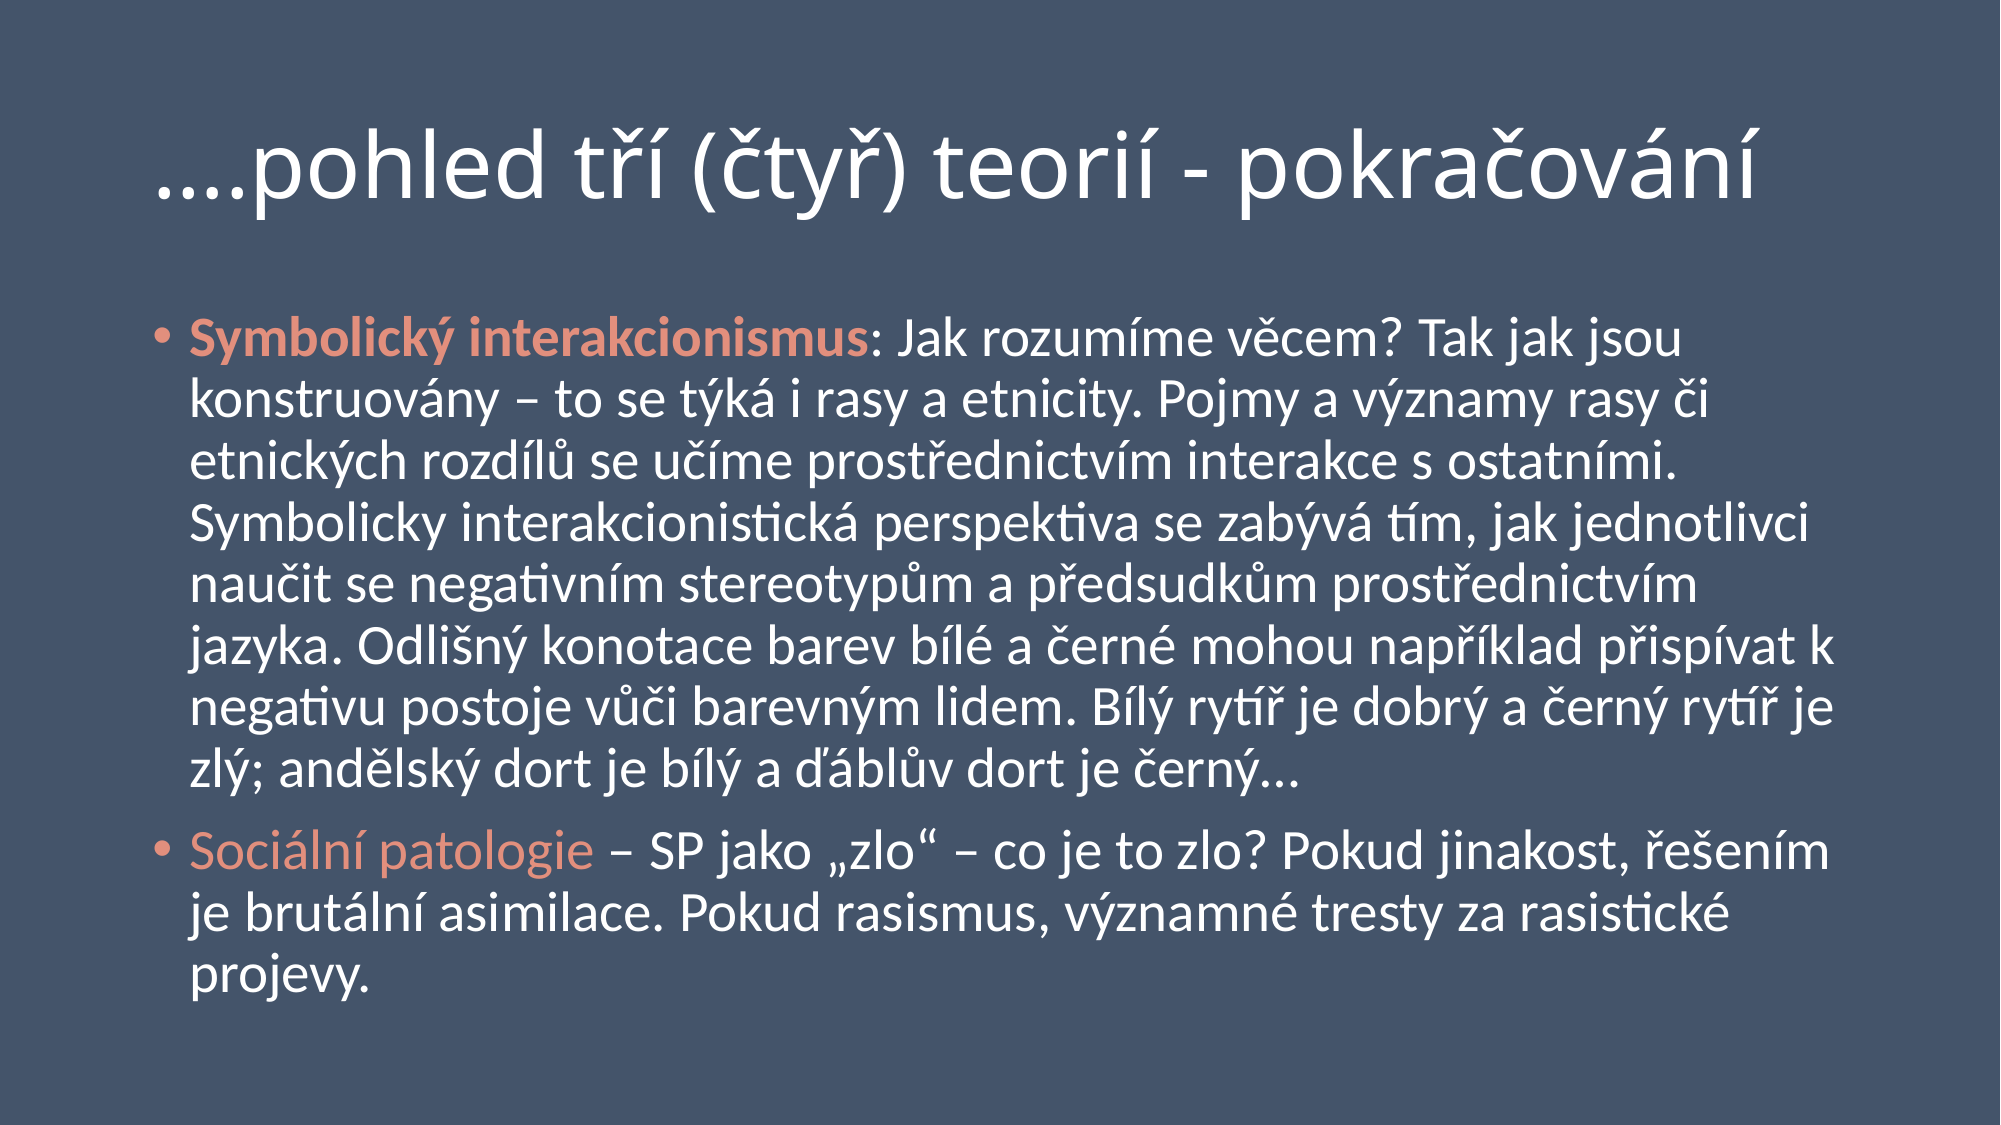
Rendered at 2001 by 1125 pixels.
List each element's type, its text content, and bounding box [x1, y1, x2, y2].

list Symbolický interakcionismus: Jak rozumíme věcem? Tak jak jsou konstruovány – to se týká i rasy a etnicity. Pojmy a významy rasy či etnických rozdílů se učíme prostřednictvím interakce s ostatními. Symbolicky interakcionistická perspektiva se zabývá tím, jak jednotlivci naučit se negativním stereotypům a předsudkům prostřednictvím jazyka. Odlišný konotace barev bílé a černé mohou například přispívat k negativu postoje vůči barevným lidem. Bílý rytíř je dobrý a černý rytíř je zlý; andělský dort je bílý a ďáblův dort je černý… Sociální patologie – SP jako „zlo“ – co je to zlo? Pokud jinakost, řešením je brutální asimilace. Pokud rasismus, významné tresty za rasistické projevy. [137, 299, 1863, 1014]
title ….pohled tří (čtyř) teorií - pokračování [137, 59, 1863, 278]
